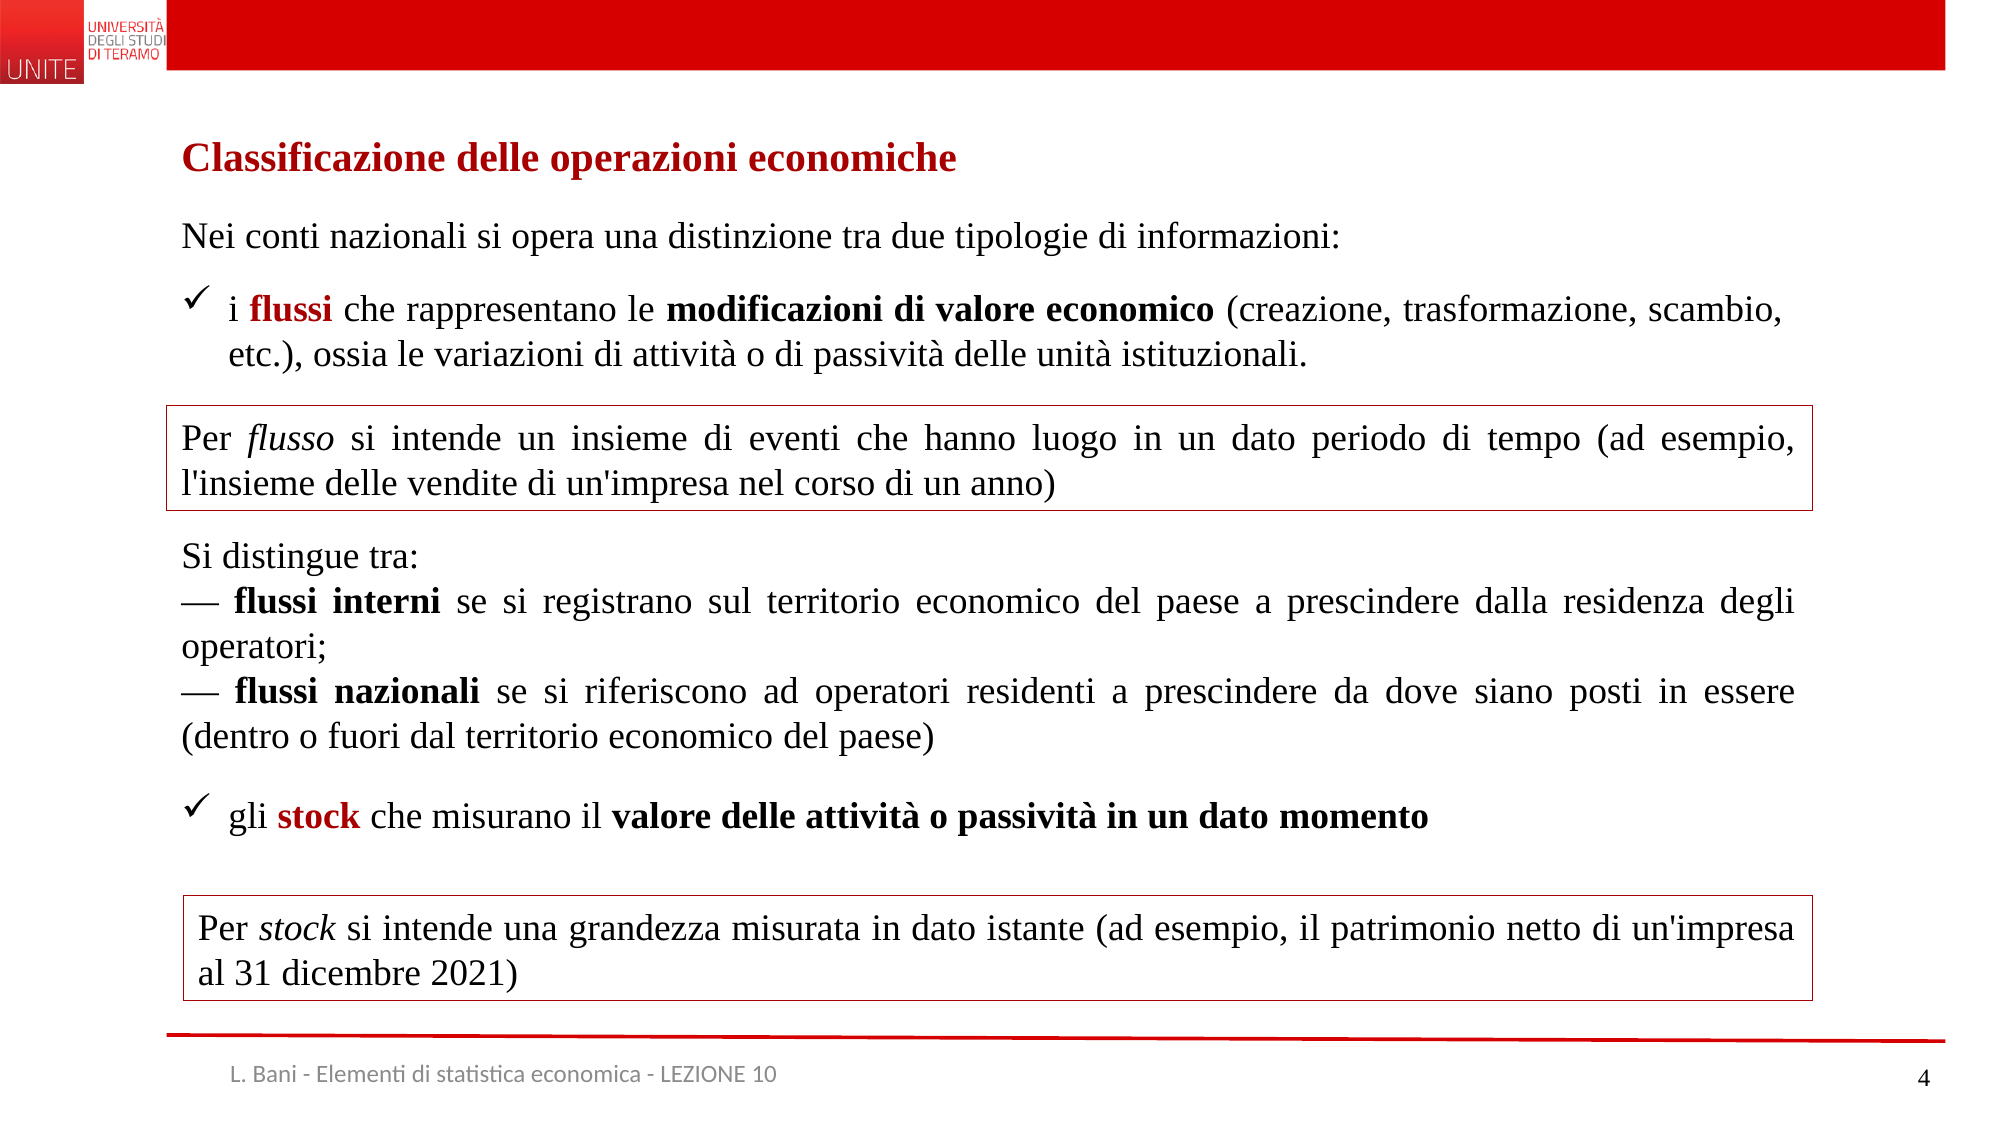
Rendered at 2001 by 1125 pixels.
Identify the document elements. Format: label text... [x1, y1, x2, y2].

text_box Per stock si intende una grandezza misurata in dato istante (ad esempio, il patrimonio netto di un'impresa al 31 dicembre 2021) [183, 895, 1813, 1001]
text_box gli stock che misurano il valore delle attività o passività in un dato momento [166, 783, 1747, 844]
slide_number 4 [1495, 1046, 1946, 1106]
text_box Classificazione delle operazioni economiche [166, 122, 1029, 187]
text_box Si distingue tra: — flussi interni se si registrano sul territorio economico del paese a prescindere dalla residenza degli operatori; — flussi nazionali se si riferiscono ad operatori residenti a prescindere da dove siano posti in essere (dentro o fuori dal territorio economico del paese) [166, 523, 1813, 763]
text_box Per flusso si intende un insieme di eventi che hanno luogo in un dato periodo di tempo (ad esempio, l'insieme delle vendite di un'impresa nel corso di un anno) [166, 405, 1813, 511]
text_box i flussi che rappresentano le modificazioni di valore economico (creazione, trasformazione, scambio, etc.), ossia le variazioni di attività o di passività delle unità istituzionali. [166, 276, 1799, 381]
text_box Nei conti nazionali si opera una distinzione tra due tipologie di informazioni: [166, 203, 1793, 264]
footer L. Bani - Elementi di statistica economica - LEZIONE 10 [166, 1042, 842, 1103]
picture [0, 0, 167, 84]
